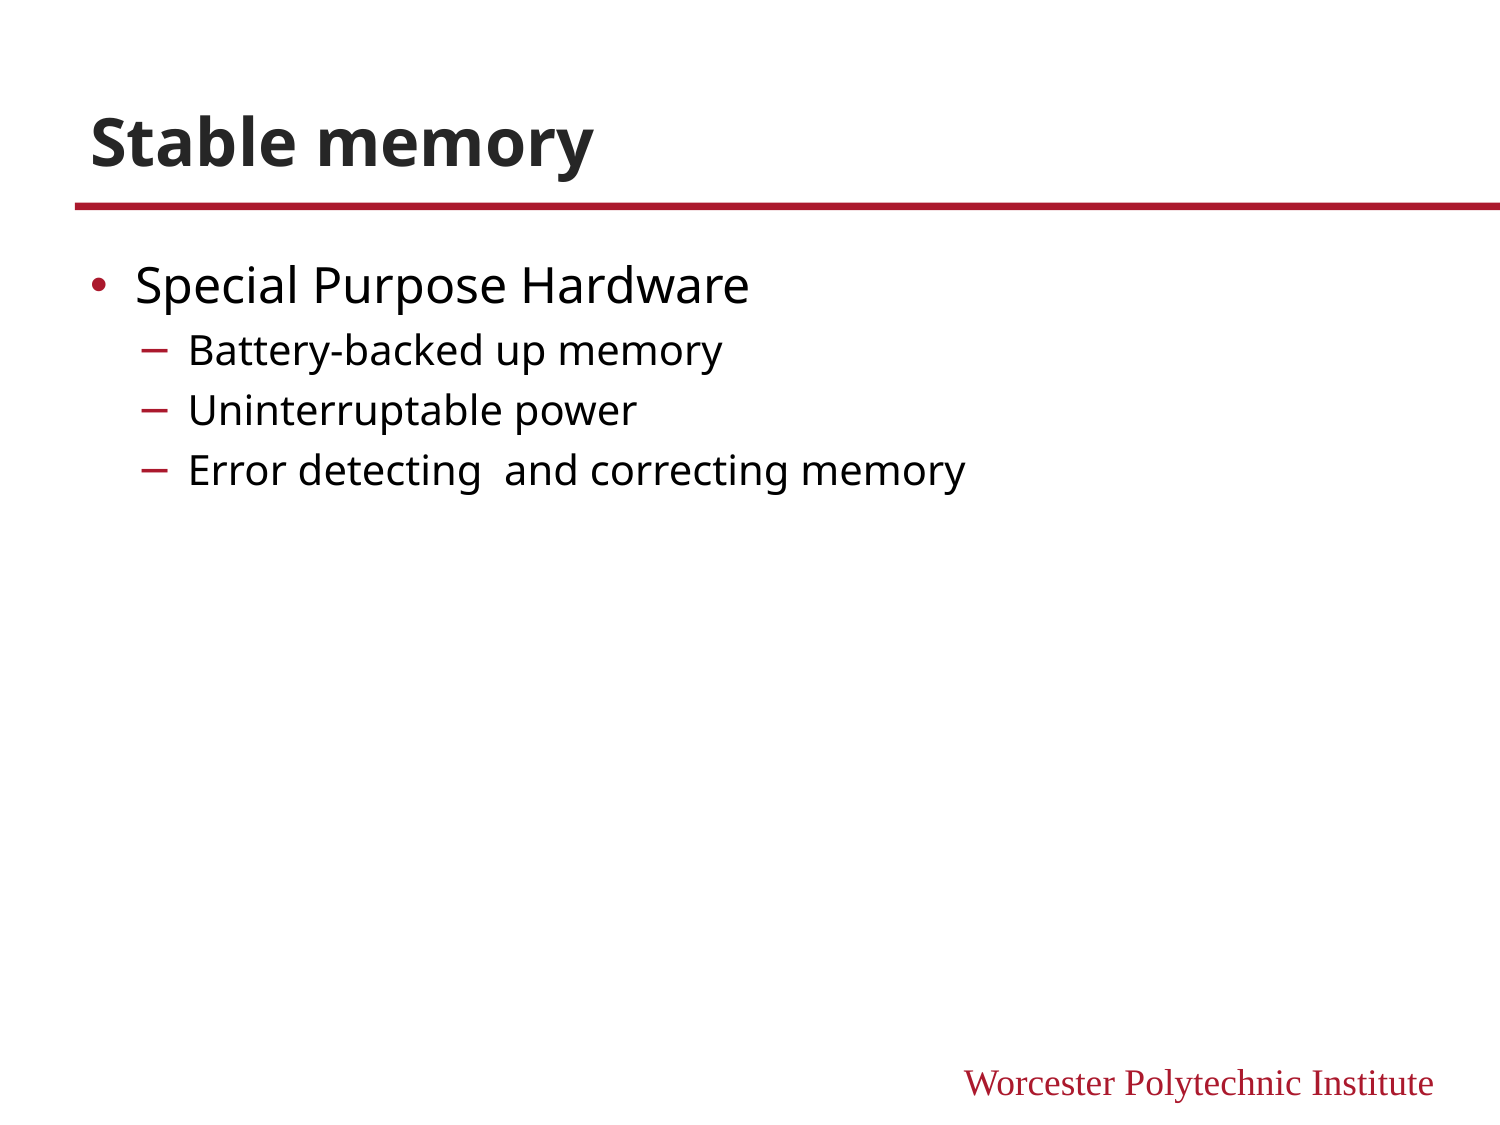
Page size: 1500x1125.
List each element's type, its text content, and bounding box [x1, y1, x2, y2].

title Stable memory [75, 56, 1425, 188]
list Special Purpose Hardware Battery-backed up memory Uninterruptable power Error detecting and correcting memory [75, 249, 1425, 1013]
